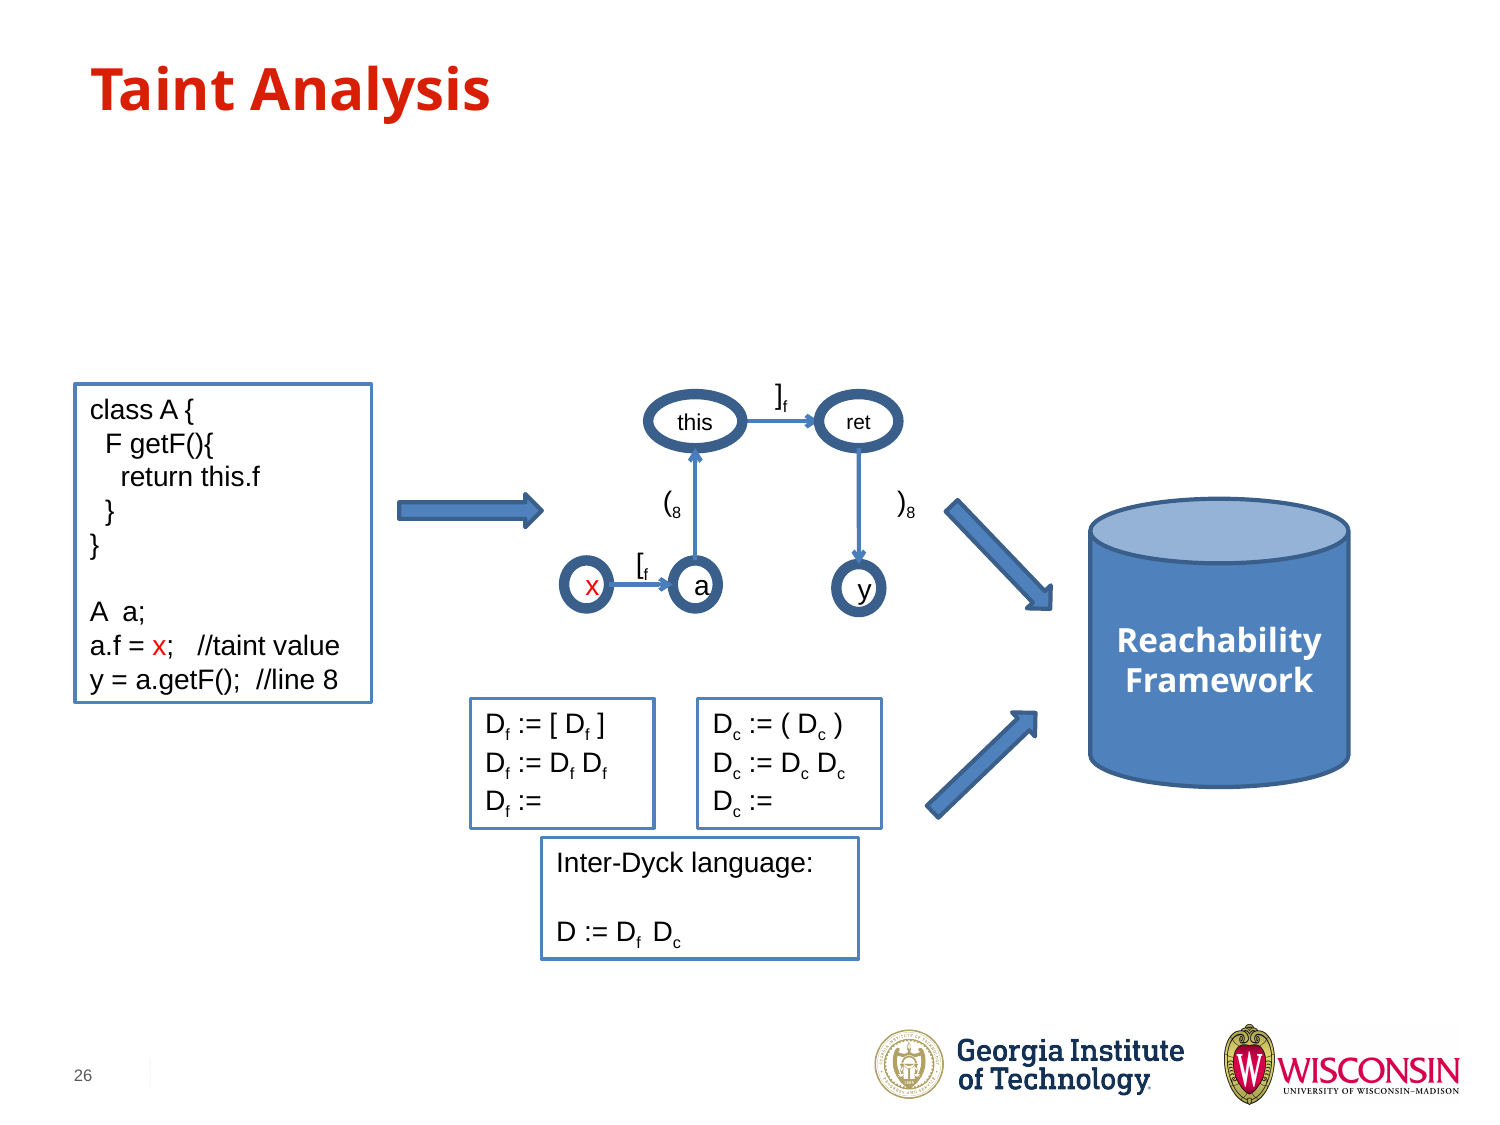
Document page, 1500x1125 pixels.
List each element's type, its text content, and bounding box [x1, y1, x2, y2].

picture [1224, 1024, 1460, 1105]
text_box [563, 369, 940, 613]
text_box [397, 492, 544, 530]
slide_number 26 [49, 1049, 101, 1101]
text_box [924, 710, 1038, 820]
picture [862, 1024, 1196, 1104]
text_box Reachability Framework [1088, 496, 1351, 790]
text_box [944, 497, 1053, 611]
title Taint Analysis [75, 45, 1425, 188]
text_box class A { F getF(){ return this.f } } A a; a.f = x; //taint value y = a.getF(); //line 8 [74, 383, 372, 703]
text_box ]f [1093, 501, 1346, 561]
